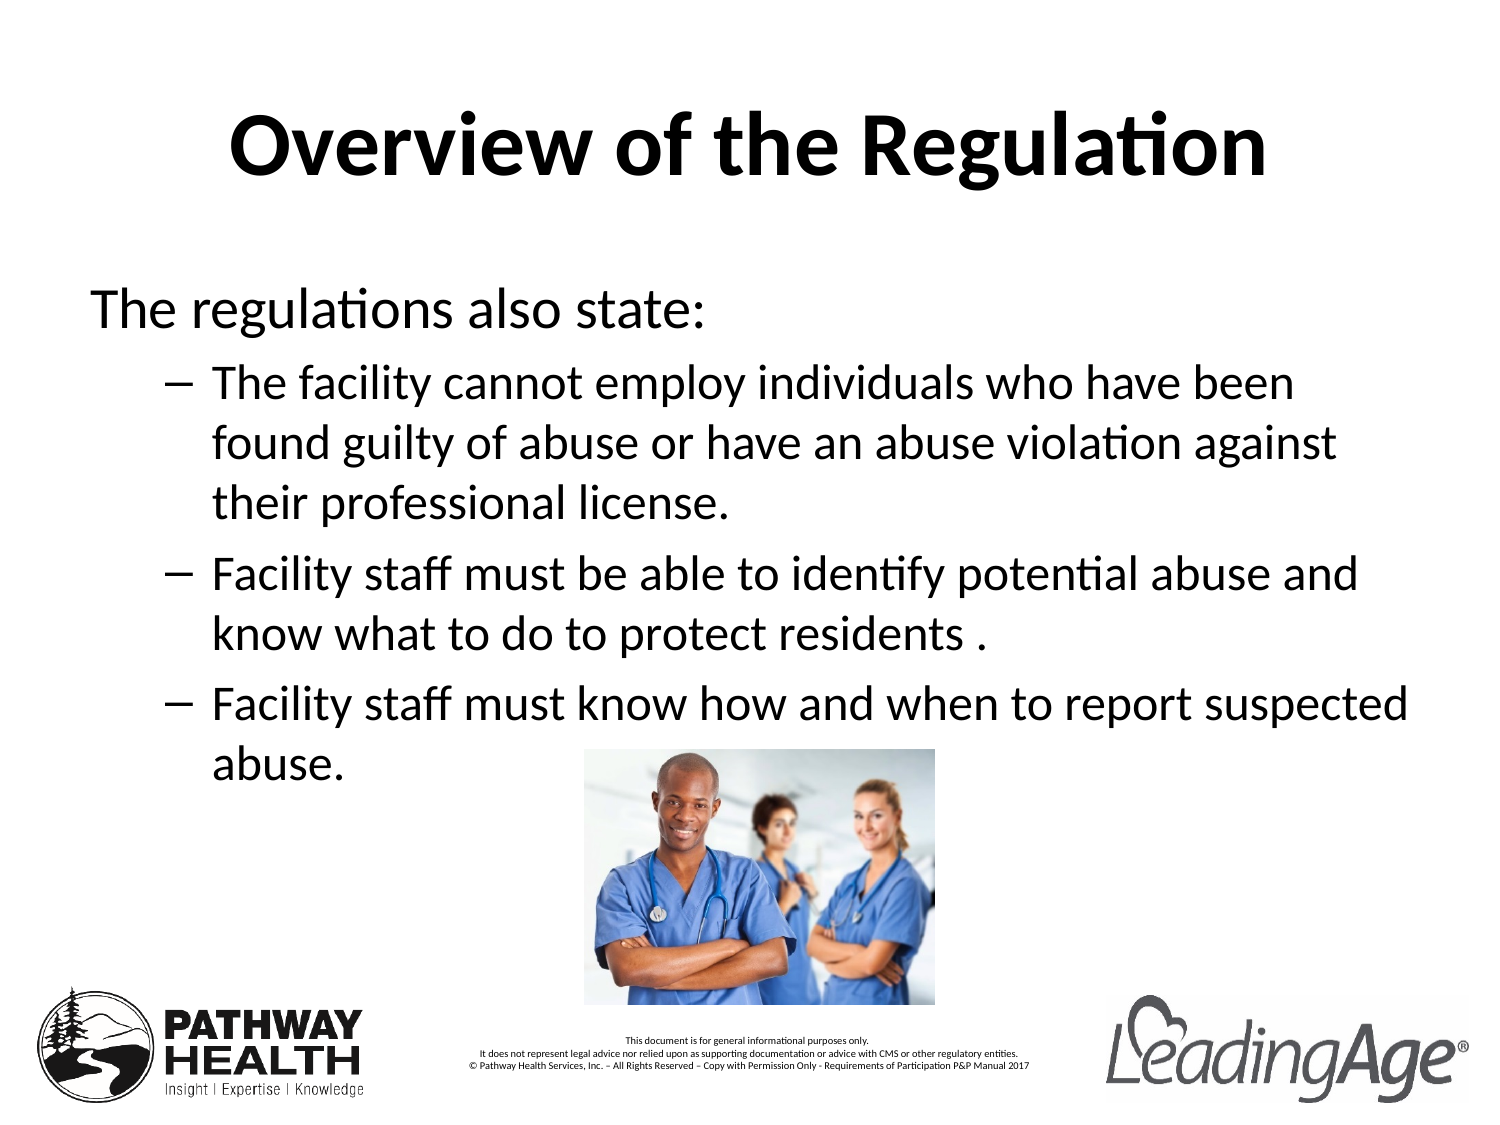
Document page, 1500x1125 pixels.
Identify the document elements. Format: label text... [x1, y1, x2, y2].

picture [584, 749, 935, 1006]
picture [1106, 995, 1469, 1103]
list The regulations also state: The facility cannot employ individuals who have been found guilty of abuse or have an abuse violation against their professional license. Facility staff must be able to identify potential abuse and know what to do to protect residents . Facility staff must know how and when to report suspected abuse. [75, 262, 1425, 1005]
picture [37, 986, 363, 1103]
title Overview of the Regulation [75, 45, 1425, 233]
